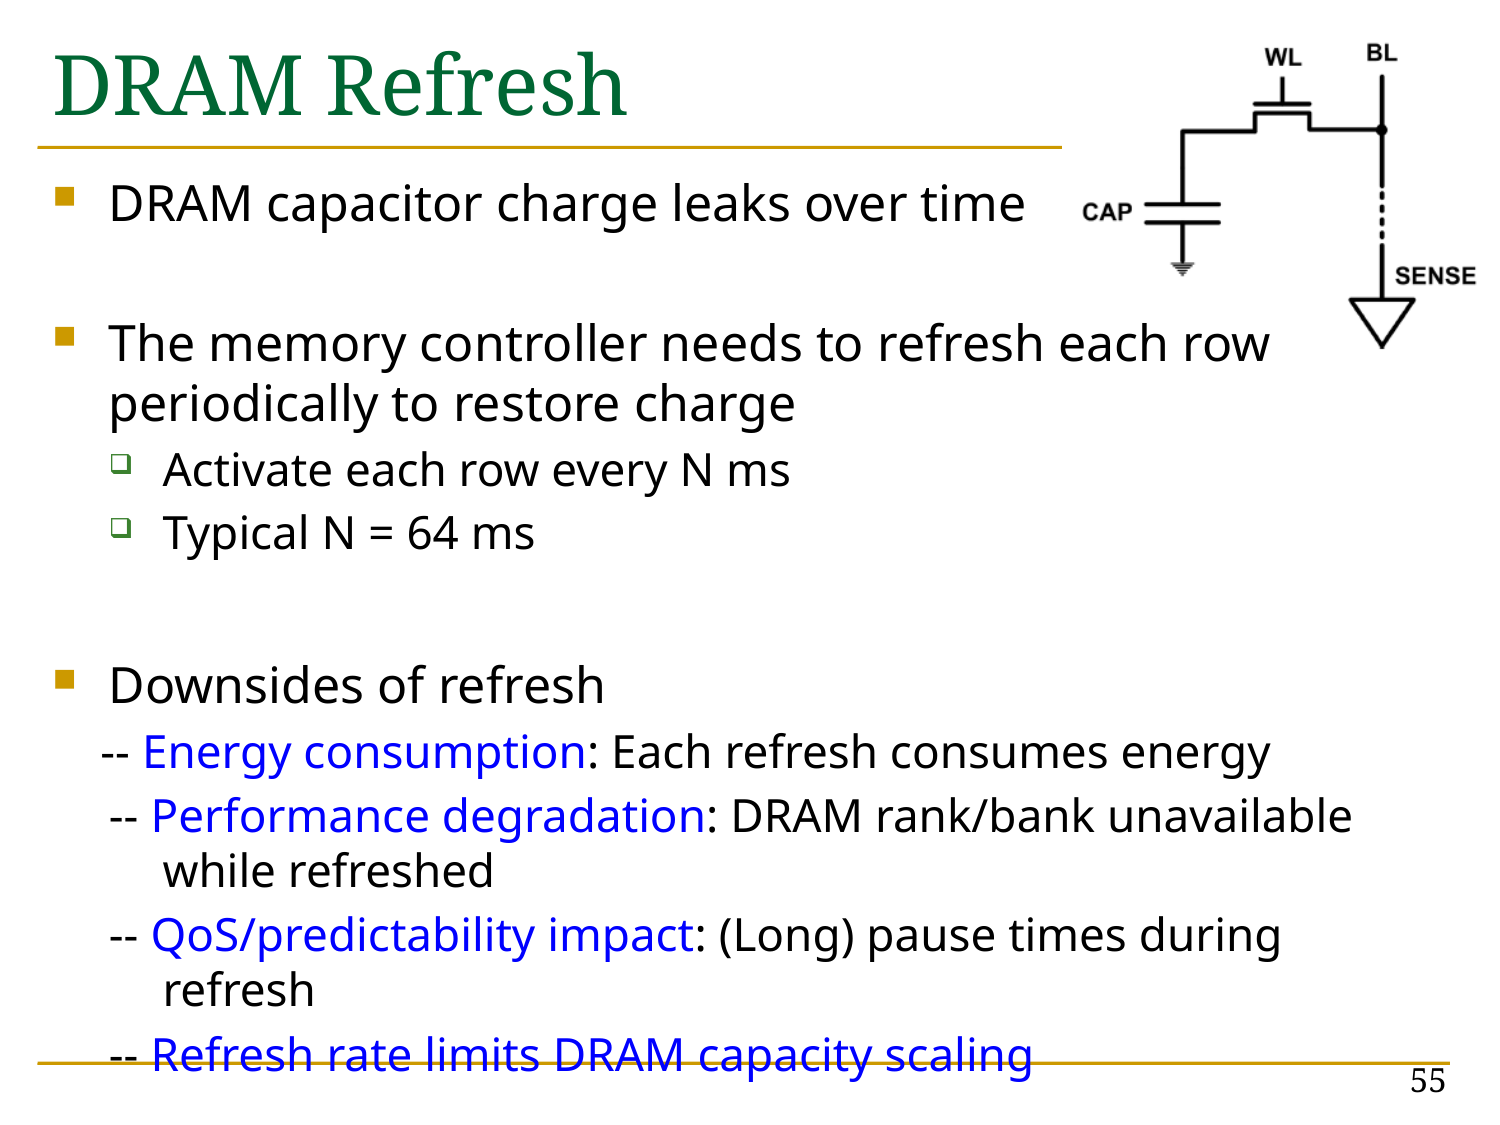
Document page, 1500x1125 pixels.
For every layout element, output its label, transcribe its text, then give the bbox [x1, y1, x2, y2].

slide_number 55 [1111, 1036, 1462, 1112]
list DRAM capacitor charge leaks over time The memory controller needs to refresh each row periodically to restore charge Activate each row every N ms Typical N = 64 ms Downsides of refresh -- Energy consumption: Each refresh consumes energy -- Performance degradation: DRAM rank/bank unavailable while refreshed -- QoS/predictability impact: (Long) pause times during refresh -- Refresh rate limits DRAM capacity scaling [37, 163, 1450, 1016]
title DRAM Refresh [37, 24, 1057, 163]
picture [1062, 6, 1497, 381]
